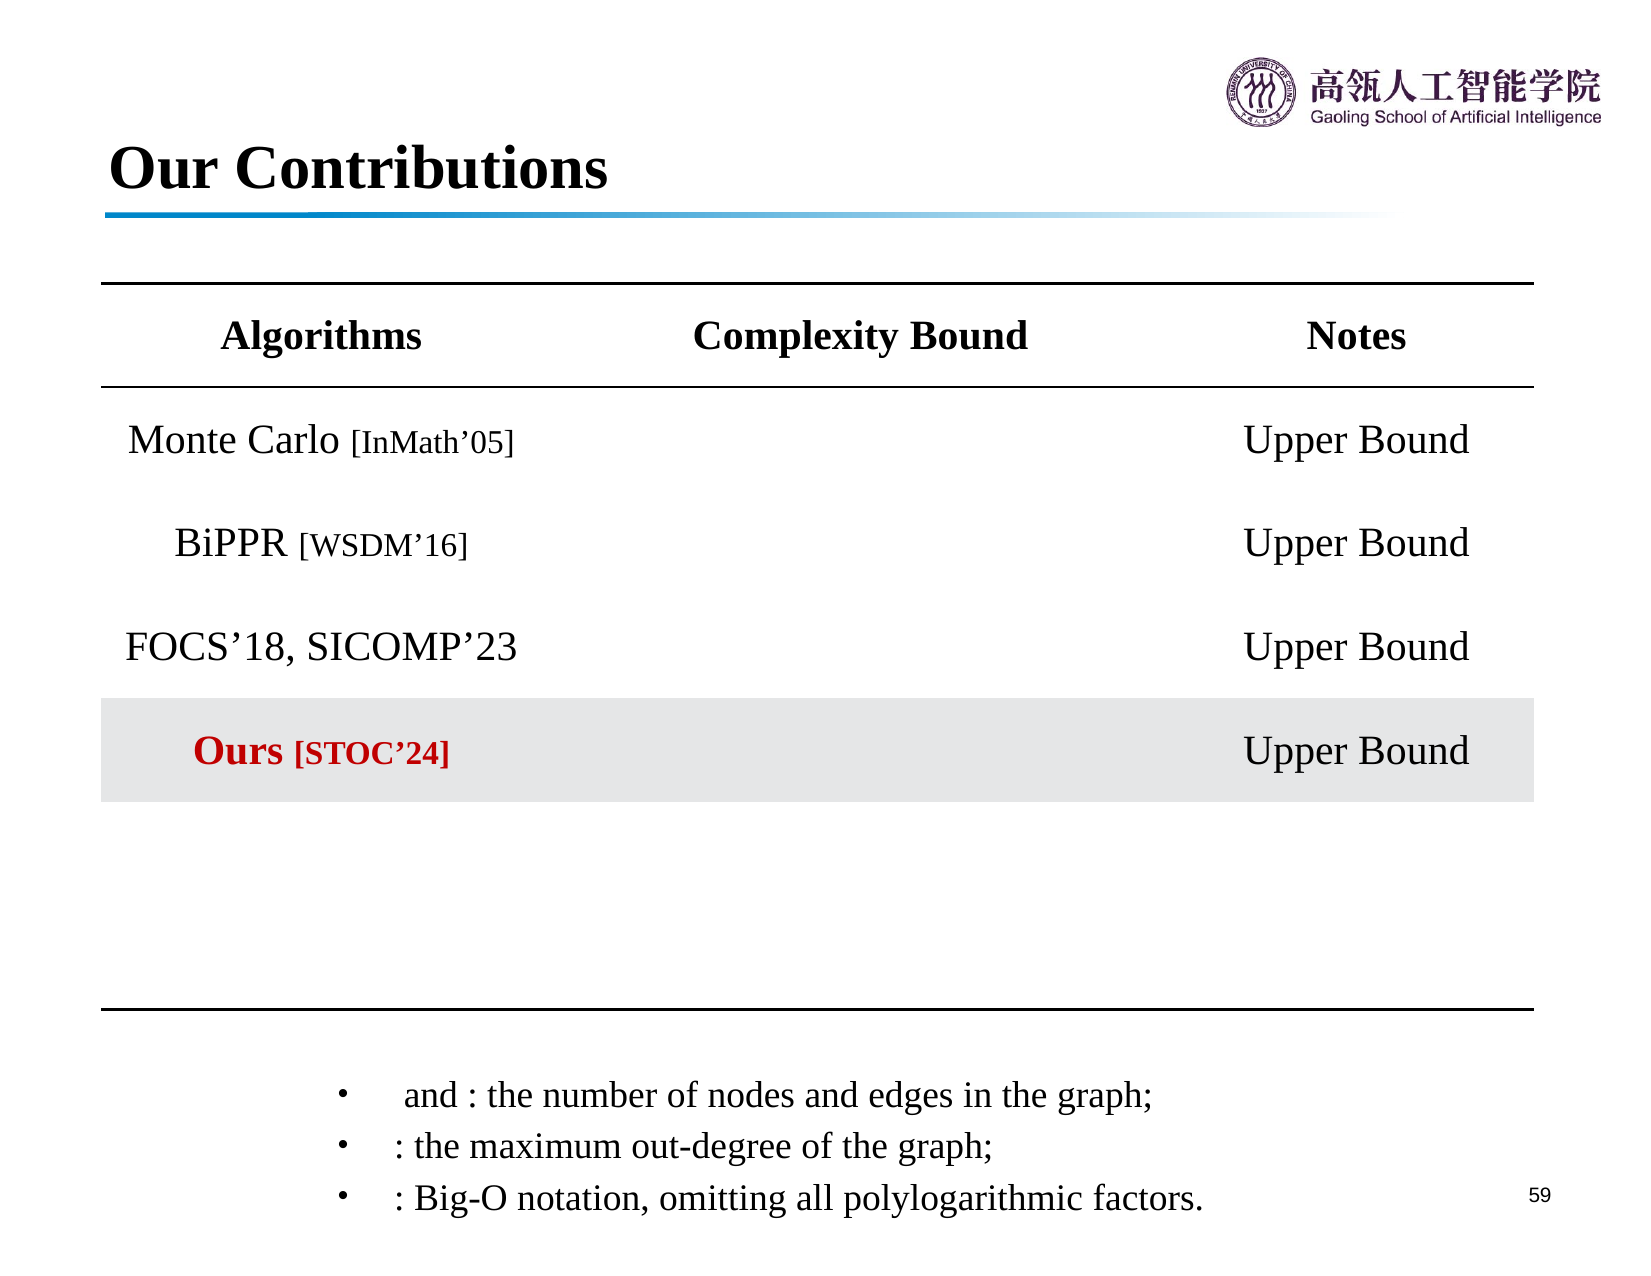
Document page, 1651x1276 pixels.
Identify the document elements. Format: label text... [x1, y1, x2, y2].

text_box [102, 211, 1406, 221]
picture [1226, 57, 1601, 127]
text_box Our Contributions [92, 117, 1569, 211]
